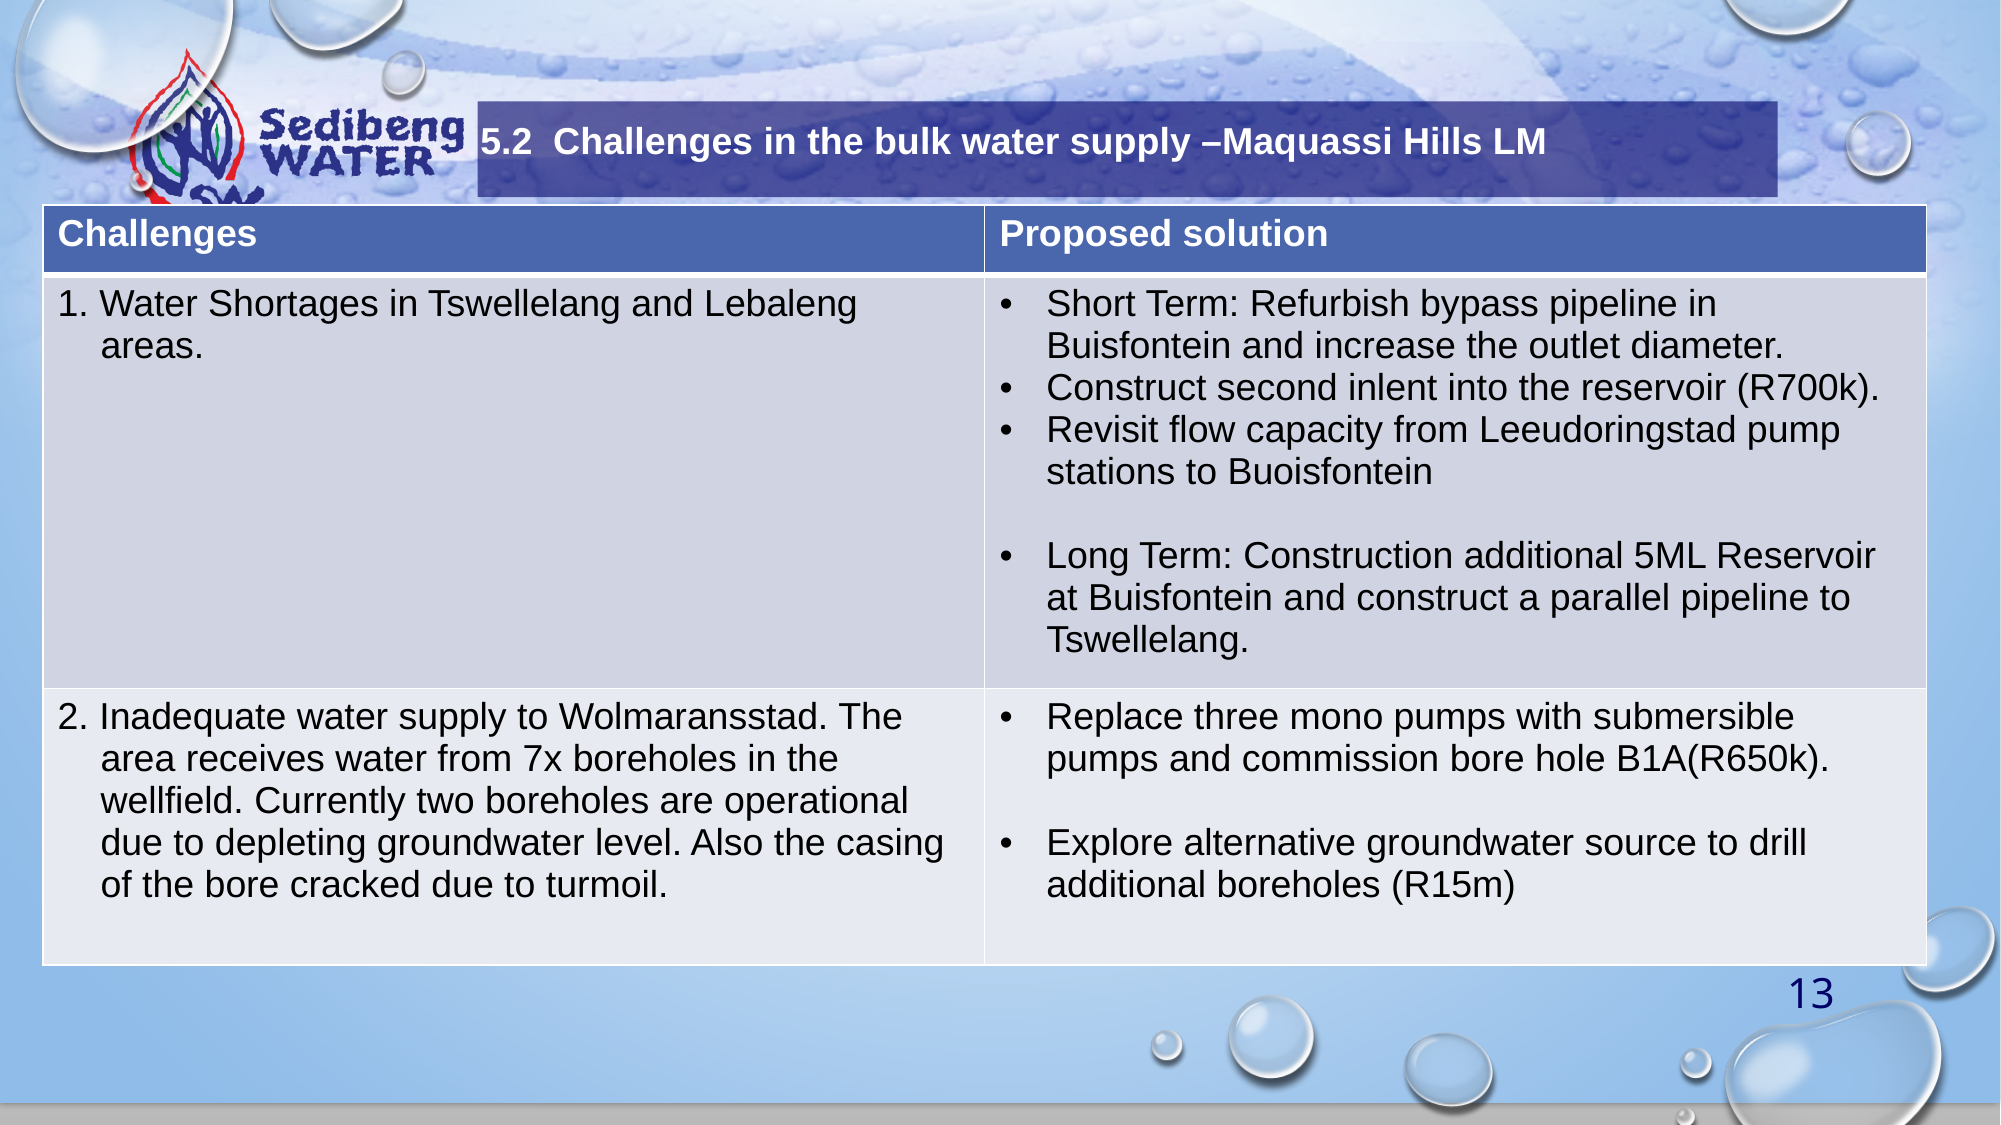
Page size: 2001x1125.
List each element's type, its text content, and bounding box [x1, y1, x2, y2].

picture [0, 0, 2001, 1125]
table_header Proposed solution [985, 206, 1926, 272]
slide_number 13 [1724, 966, 1851, 1025]
table_cell Short Term: Refurbish bypass pipeline in Buisfontein and increase the outlet diameter. Construct second inlent into the reservoir (R700k). Revisit flow capacity from Leeudoringstad pump stations to Buoisfontein Long Term: Construction additional 5ML Reservoir at Buisfontein and construct a parallel pipeline to Tswellelang. [985, 278, 1926, 688]
table_cell 1. Water Shortages in Tswellelang and Lebaleng areas. [44, 278, 984, 688]
table_header Challenges [44, 206, 984, 272]
table_cell 2. Inadequate water supply to Wolmaransstad. The area receives water from 7x boreholes in the wellfield. Currently two boreholes are operational due to depleting groundwater level. Also the casing of the bore cracked due to turmoil. [44, 689, 984, 964]
table_cell Replace three mono pumps with submersible pumps and commission bore hole B1A(R650k). Explore alternative groundwater source to drill additional boreholes (R15m) [985, 689, 1926, 964]
title 5.2 Challenges in the bulk water supply –Maquassi Hills LM [315, 114, 1650, 204]
